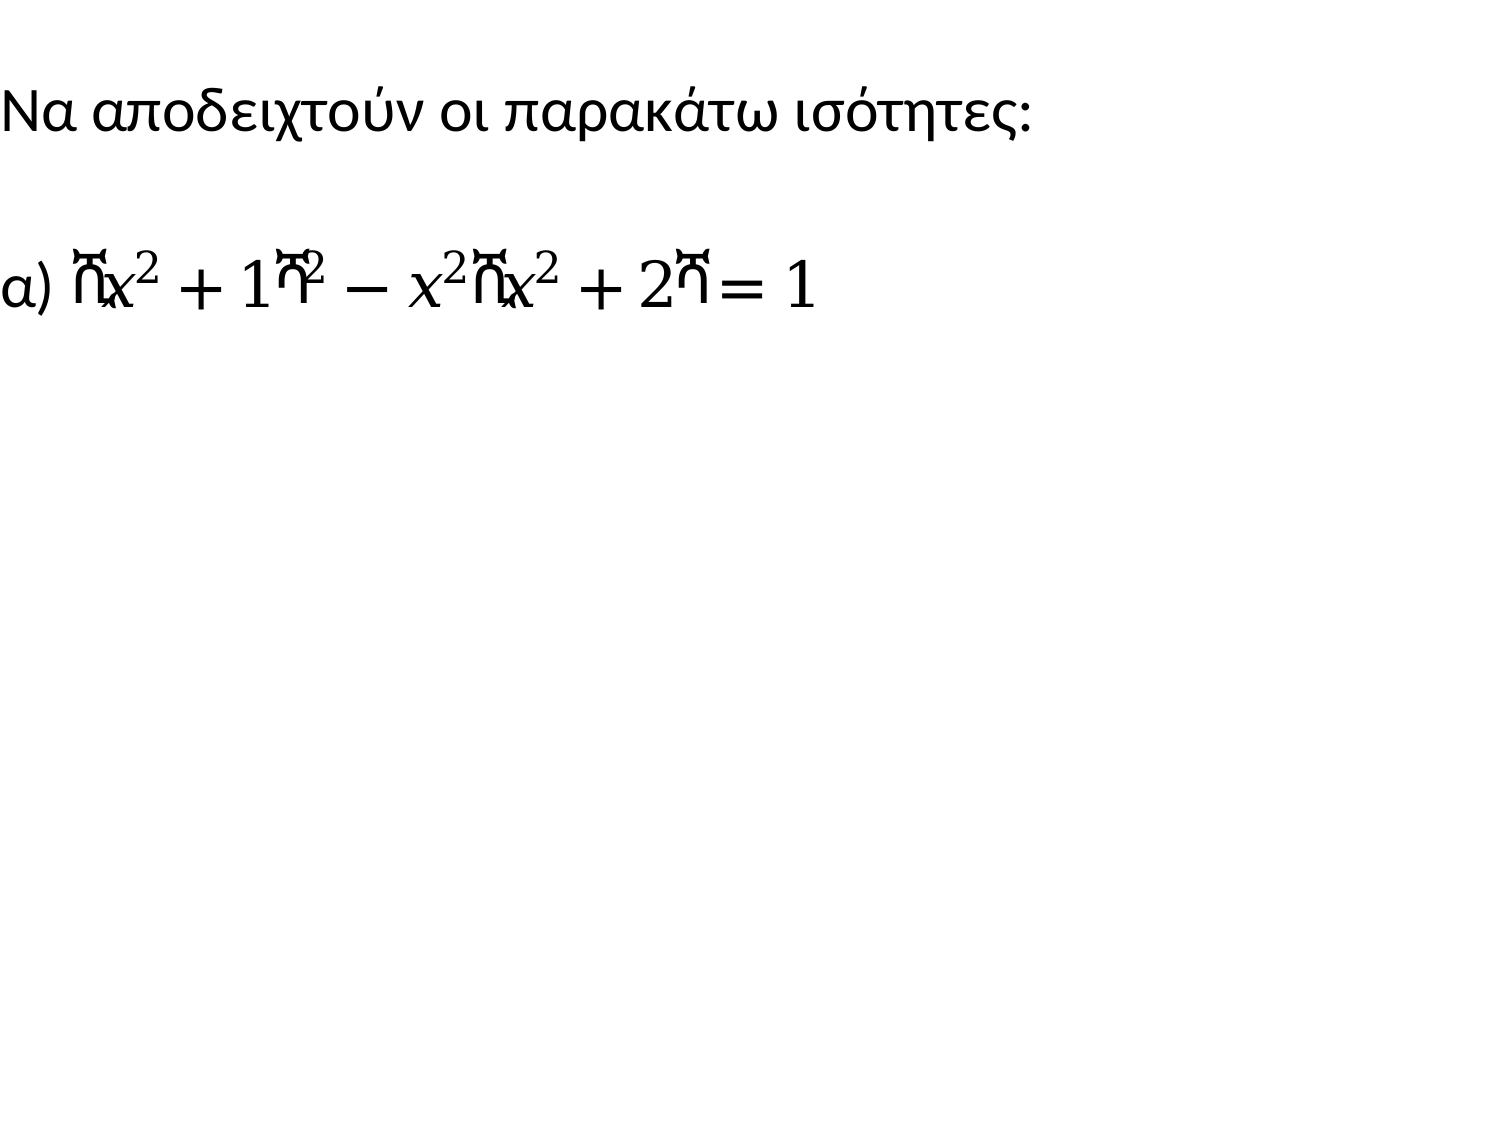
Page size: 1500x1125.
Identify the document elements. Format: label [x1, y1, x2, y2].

picture [0, 70, 1500, 423]
